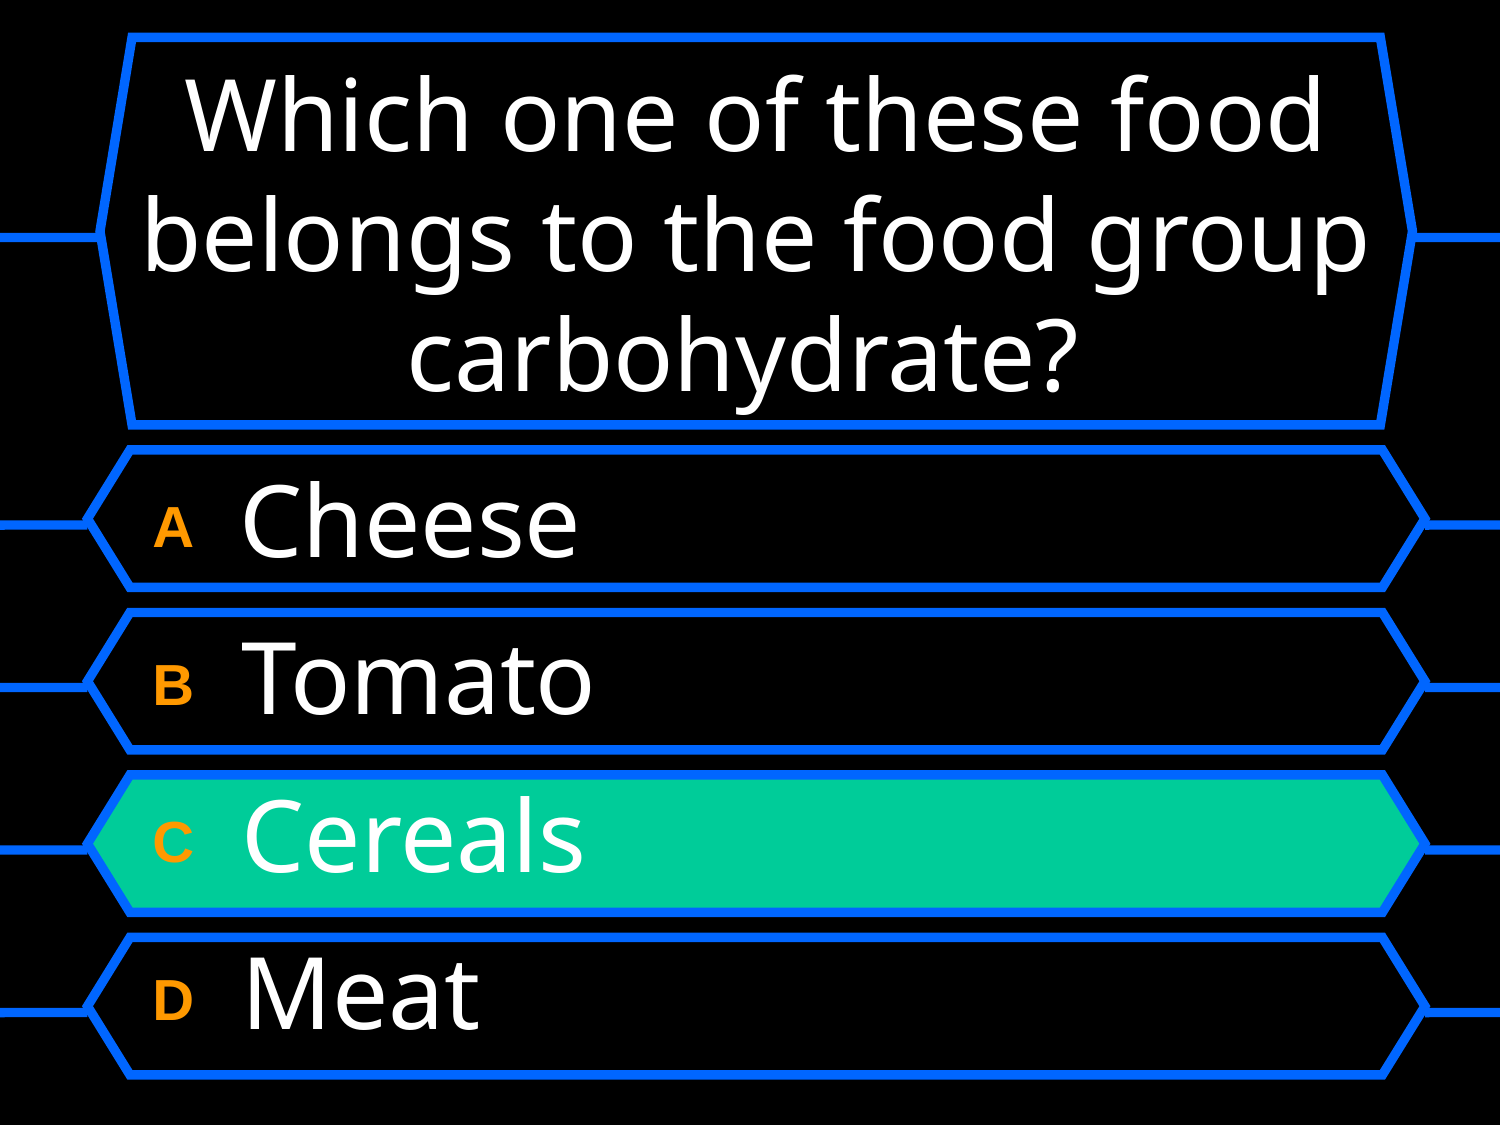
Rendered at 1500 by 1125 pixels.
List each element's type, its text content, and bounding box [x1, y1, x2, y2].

text_box [1388, 946, 1425, 1066]
title Which one of these food belongs to the food group carbohydrate? [125, 62, 1388, 400]
text_box [87, 937, 137, 1075]
text_box [127, 37, 1385, 62]
text_box [1388, 458, 1425, 579]
text_box [99, 80, 125, 383]
text_box [1388, 621, 1425, 741]
list A Cheese B Tomato C Cereals D Meat [137, 437, 1388, 1088]
text_box [127, 400, 1385, 425]
text_box [1388, 83, 1413, 379]
text_box [87, 774, 137, 913]
text_box [87, 449, 137, 588]
text_box [87, 612, 137, 750]
text_box [1388, 783, 1425, 904]
